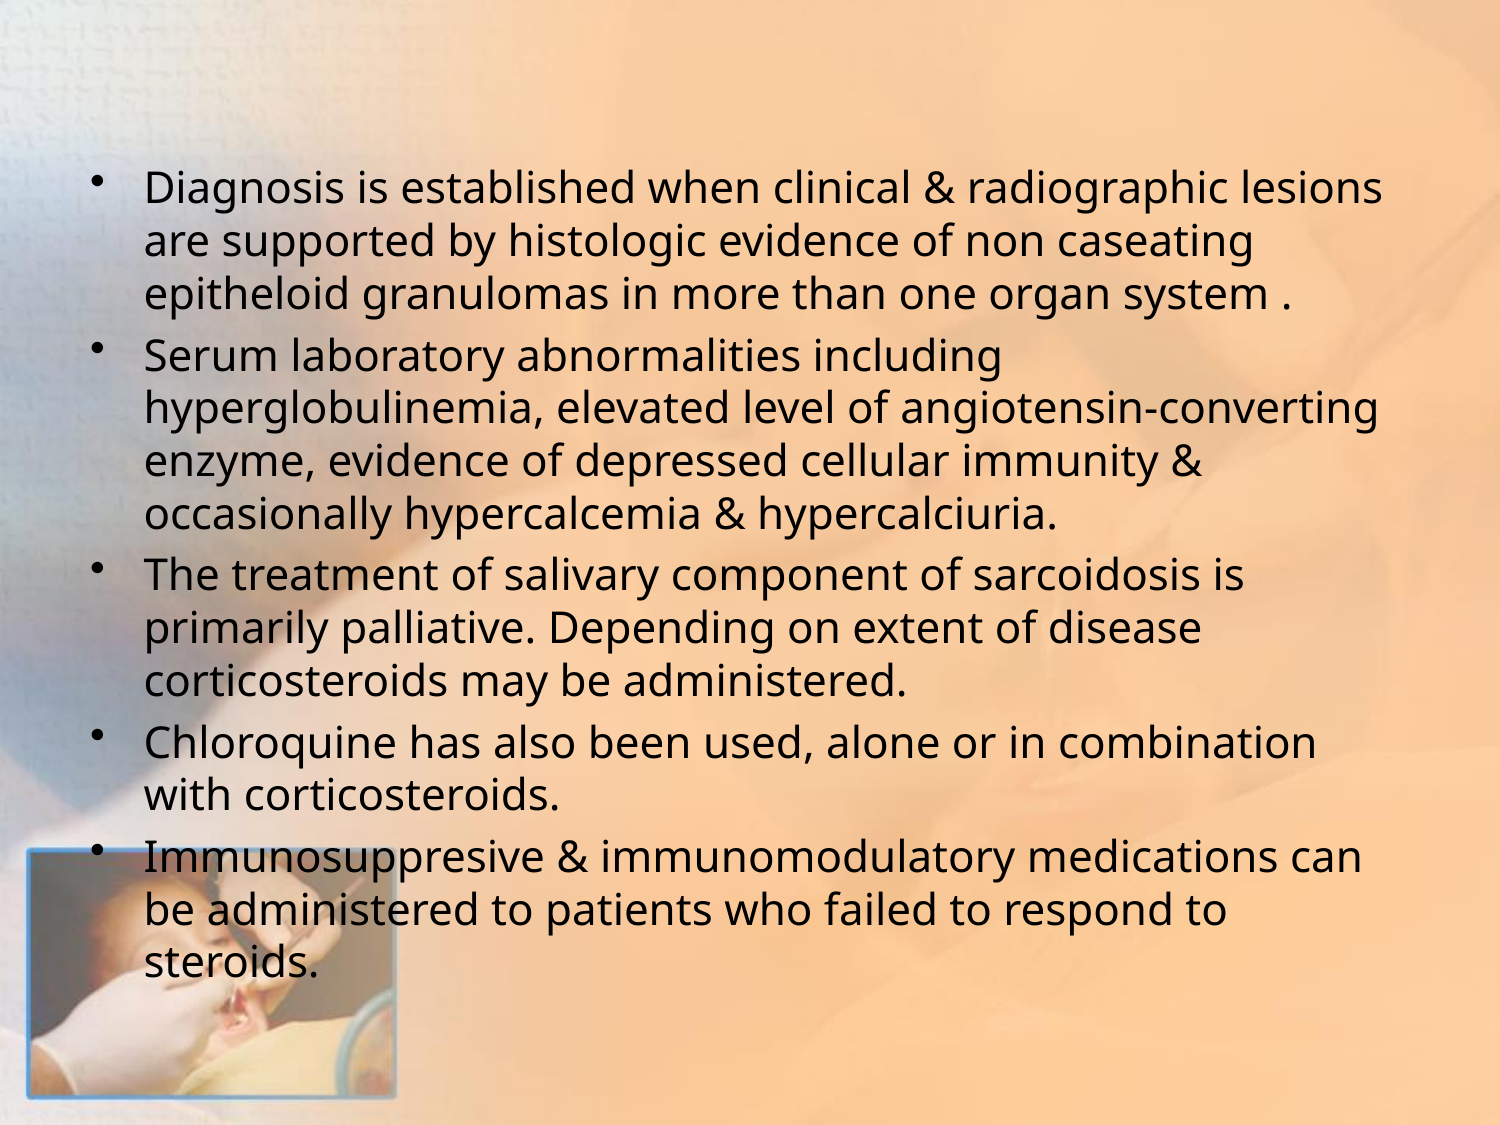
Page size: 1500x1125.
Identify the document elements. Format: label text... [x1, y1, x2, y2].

picture [0, 0, 1500, 1125]
list Diagnosis is established when clinical & radiographic lesions are supported by histologic evidence of non caseating epitheloid granulomas in more than one organ system . Serum laboratory abnormalities including hyperglobulinemia, elevated level of angiotensin-converting enzyme, evidence of depressed cellular immunity & occasionally hypercalcemia & hypercalciuria. The treatment of salivary component of sarcoidosis is primarily palliative. Depending on extent of disease corticosteroids may be administered. Chloroquine has also been used, alone or in combination with corticosteroids. Immunosuppresive & immunomodulatory medications can be administered to patients who failed to respond to steroids. [74, 152, 1426, 1006]
